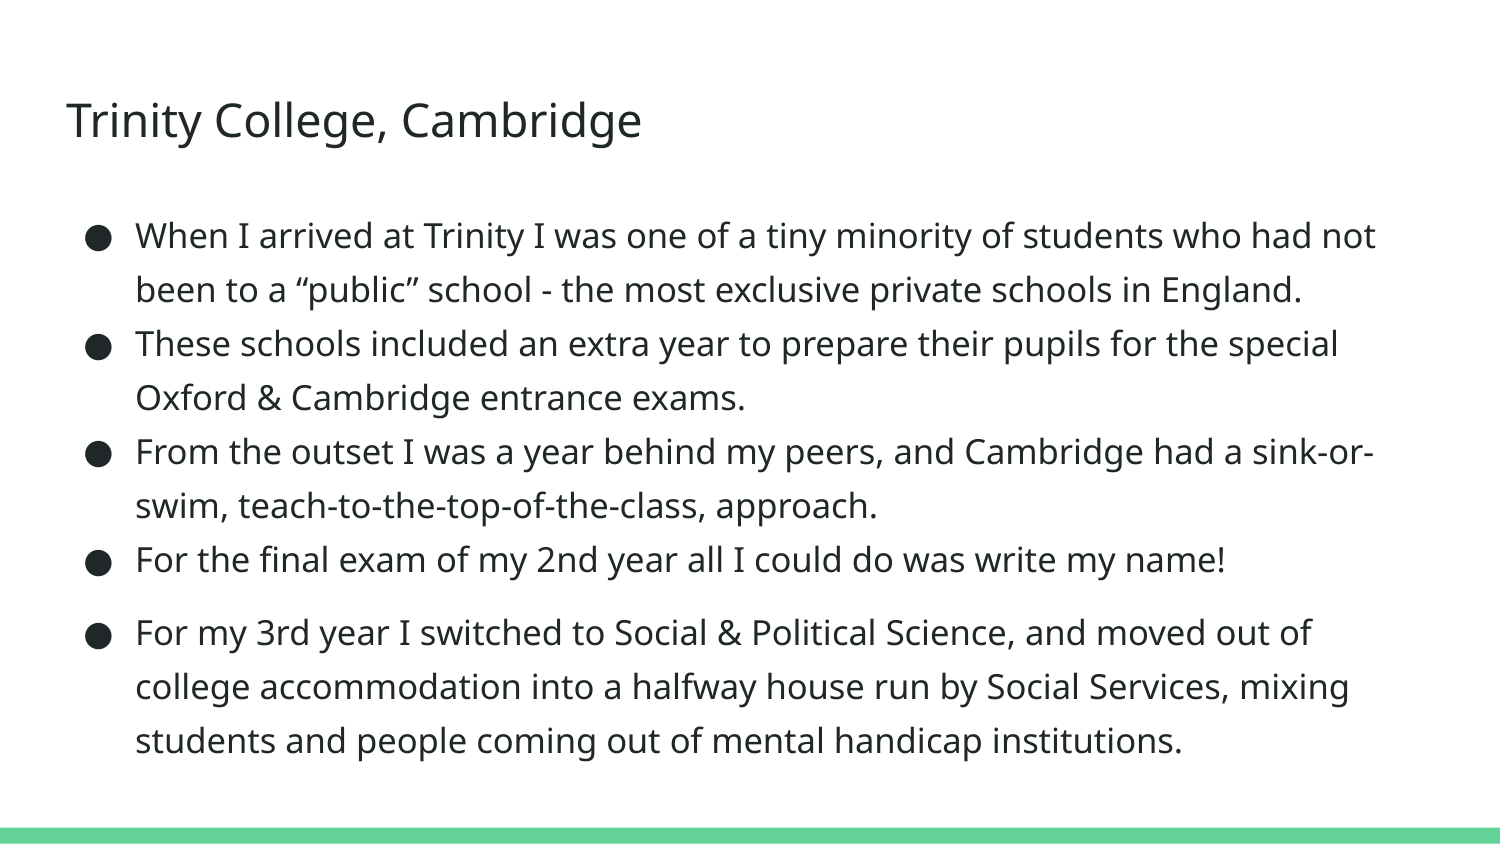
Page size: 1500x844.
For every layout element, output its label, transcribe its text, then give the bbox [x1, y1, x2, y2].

title Trinity College, Cambridge [51, 72, 1449, 167]
list When I arrived at Trinity I was one of a tiny minority of students who had not been to a “public” school - the most exclusive private schools in England. These schools included an extra year to prepare their pupils for the special Oxford & Cambridge entrance exams. From the outset I was a year behind my peers, and Cambridge had a sink-or-swim, teach-to-the-top-of-the-class, approach. For the final exam of my 2nd year all I could do was write my name! For my 3rd year I switched to Social & Political Science, and moved out of college accommodation into a halfway house run by Social Services, mixing students and people coming out of mental handicap institutions. [51, 189, 1449, 788]
